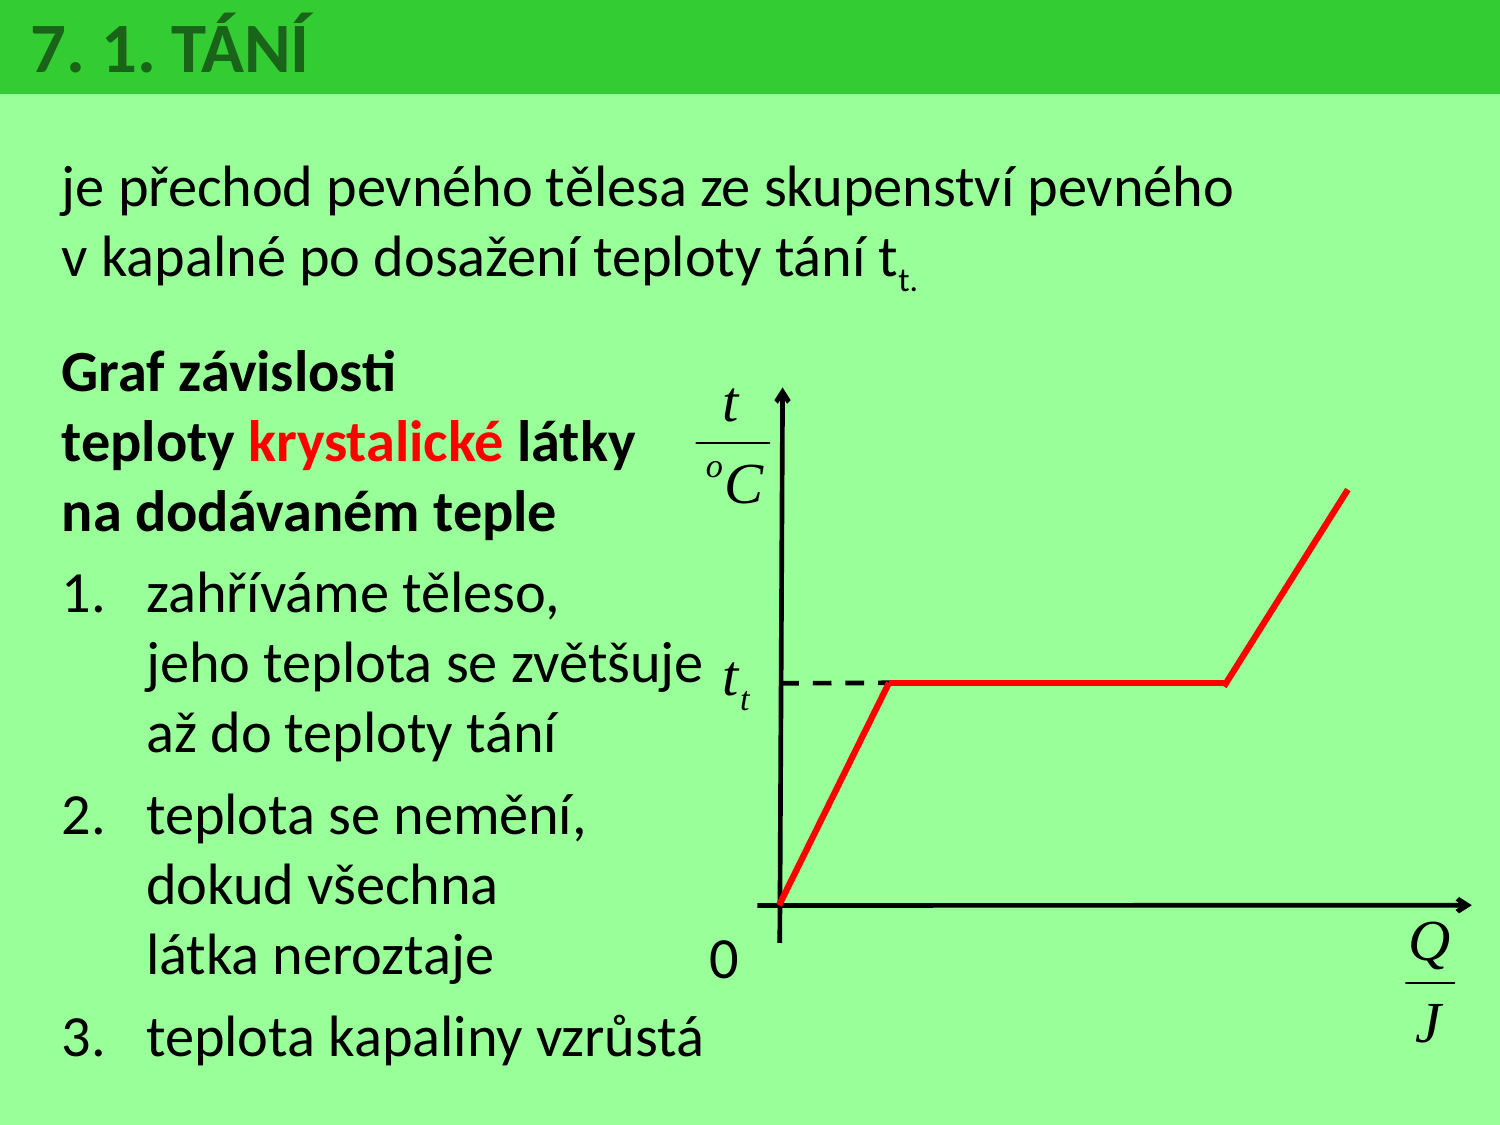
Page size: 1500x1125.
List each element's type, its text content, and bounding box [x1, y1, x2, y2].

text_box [769, 663, 1060, 667]
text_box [1187, 525, 1385, 651]
text_box 0 [695, 912, 761, 998]
text_box 7. 1. TÁNÍ [0, 0, 1500, 94]
list je přechod pevného tělesa ze skupenství pevného v kapalné po dosažení teploty tání tt. Graf závislosti teploty krystalické látky na dodávaném teple zahříváme těleso, jeho teplota se zvětšuje až do teploty tání teplota se nemění, dokud všechna látka neroztaje teplota kapaliny vzrůstá [46, 140, 1466, 1095]
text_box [686, 365, 780, 516]
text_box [715, 637, 765, 726]
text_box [722, 738, 946, 850]
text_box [503, 663, 710, 667]
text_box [1396, 904, 1465, 1056]
